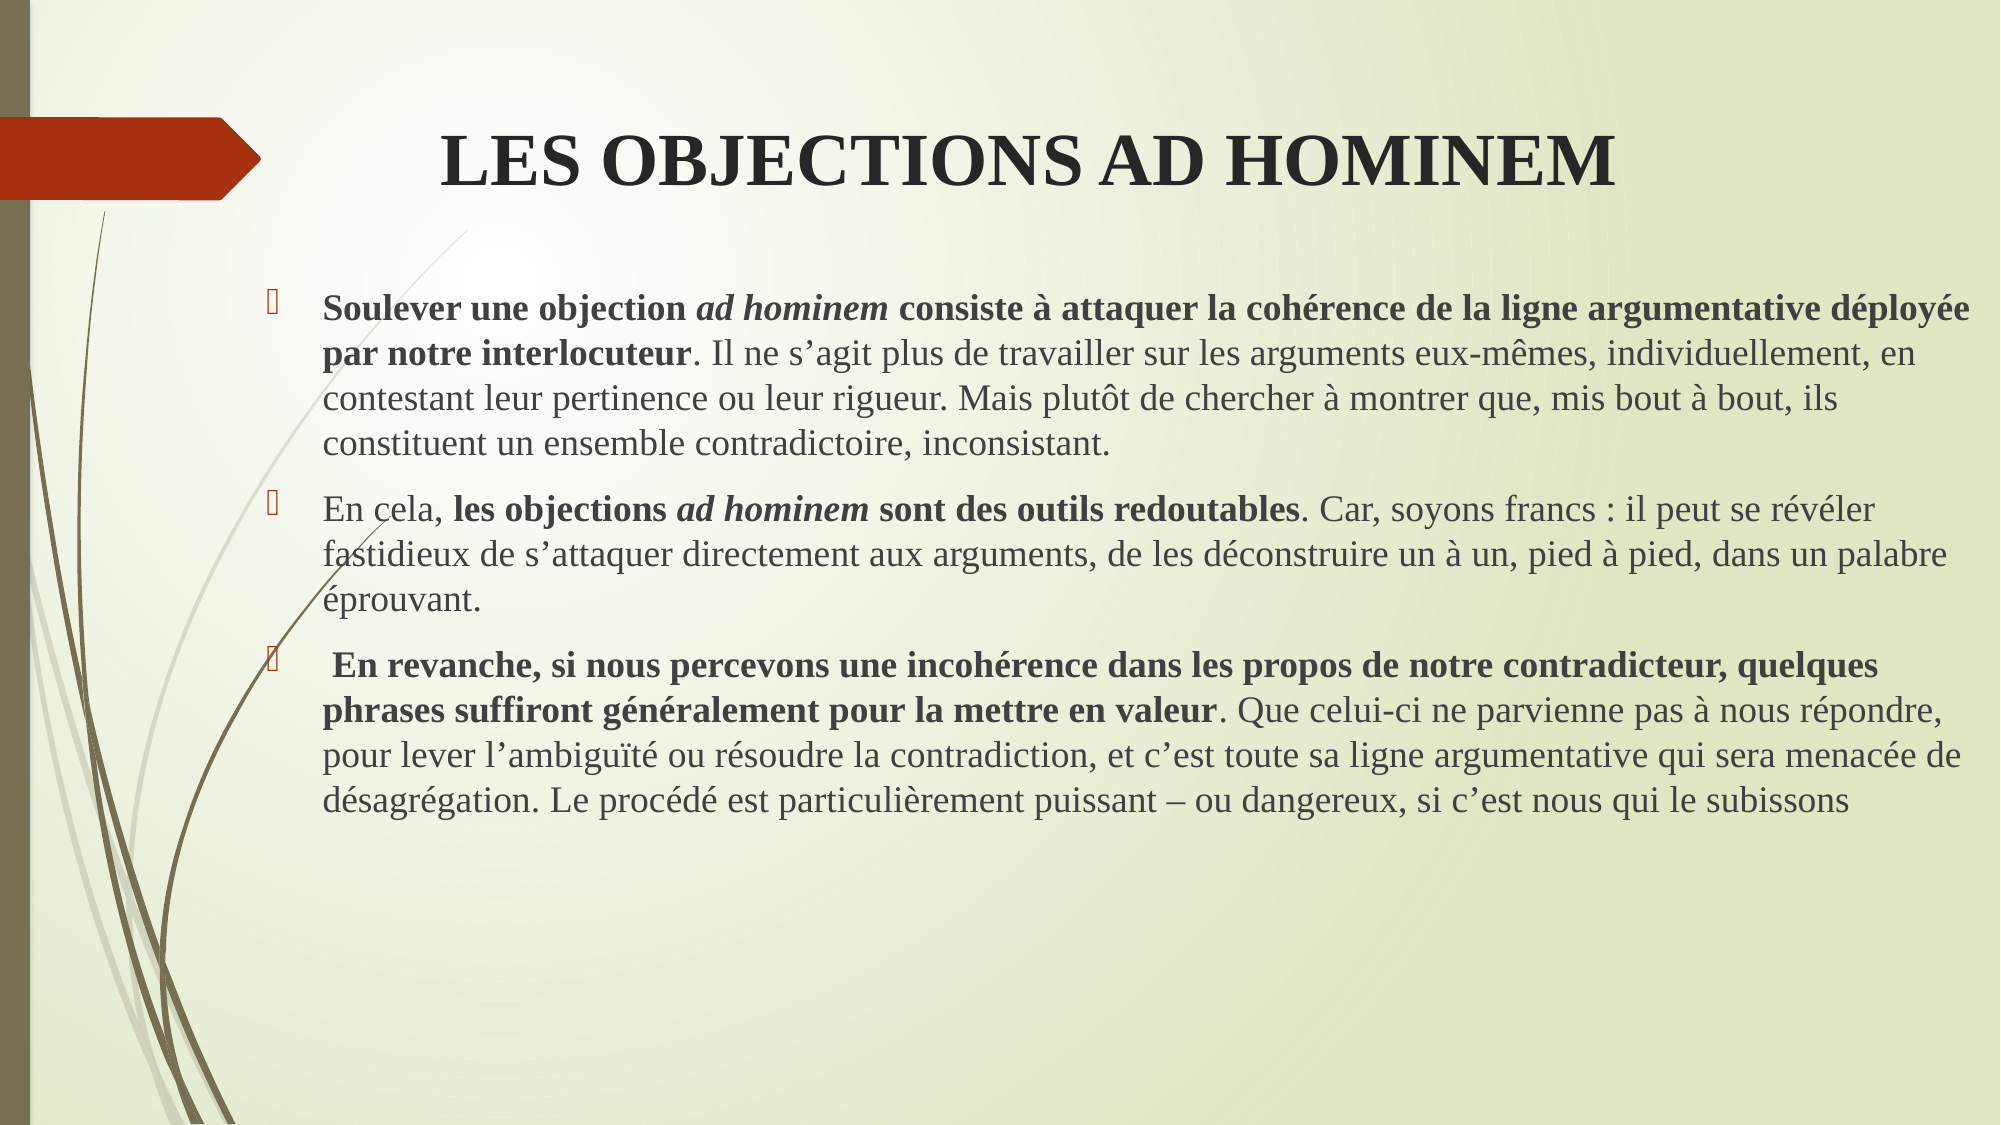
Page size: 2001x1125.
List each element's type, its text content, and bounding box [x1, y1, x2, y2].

title LES OBJECTIONS AD HOMINEM [425, 102, 1888, 275]
list Soulever une objection ad hominem consiste à attaquer la cohérence de la ligne argumentative déployée par notre interlocuteur. Il ne s’agit plus de travailler sur les arguments eux-mêmes, individuellement, en contestant leur pertinence ou leur rigueur. Mais plutôt de chercher à montrer que, mis bout à bout, ils constituent un ensemble contradictoire, inconsistant. En cela, les objections ad hominem sont des outils redoutables. Car, soyons francs : il peut se révéler fastidieux de s’attaquer directement aux arguments, de les déconstruire un à un, pied à pied, dans un palabre éprouvant. En revanche, si nous percevons une incohérence dans les propos de notre contradicteur, quelques phrases suffiront généralement pour la mettre en valeur. Que celui-ci ne parvienne pas à nous répondre, pour lever l’ambiguïté ou résoudre la contradiction, et c’est toute sa ligne argumentative qui sera menacée de désagrégation. Le procédé est particulièrement puissant – ou dangereux, si c’est nous qui le subissons [251, 275, 2000, 1125]
